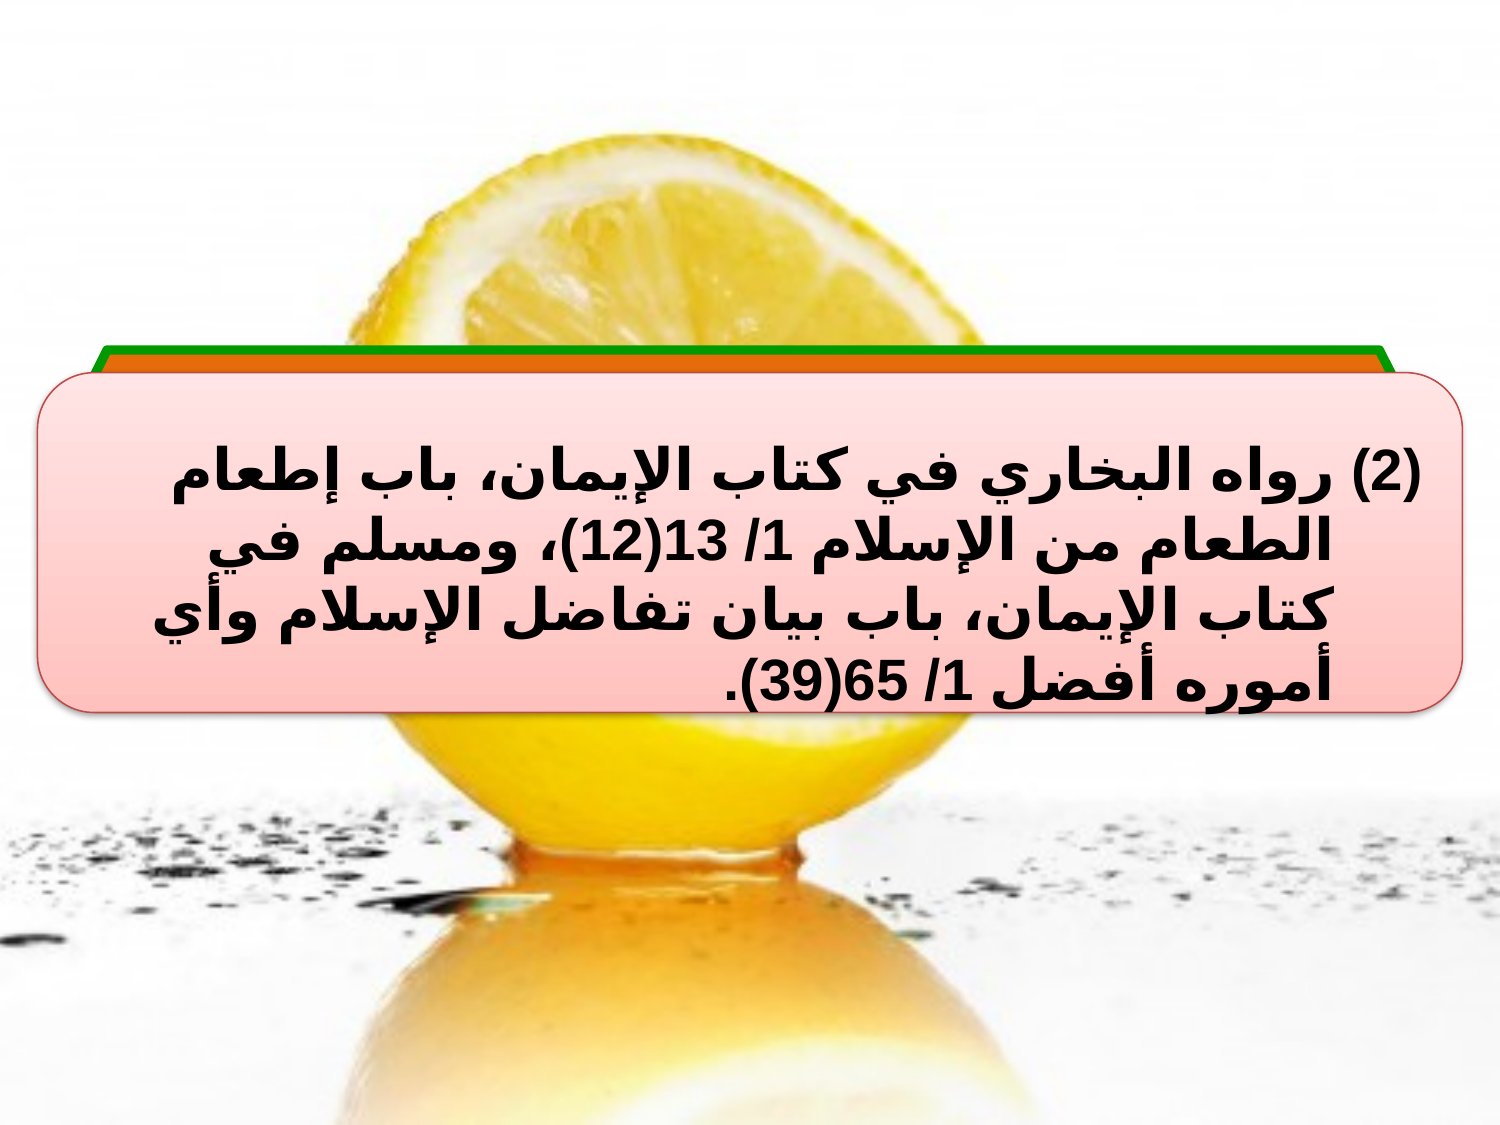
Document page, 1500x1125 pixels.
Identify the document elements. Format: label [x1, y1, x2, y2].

text_box [37, 349, 1463, 713]
picture [0, 0, 1500, 1125]
